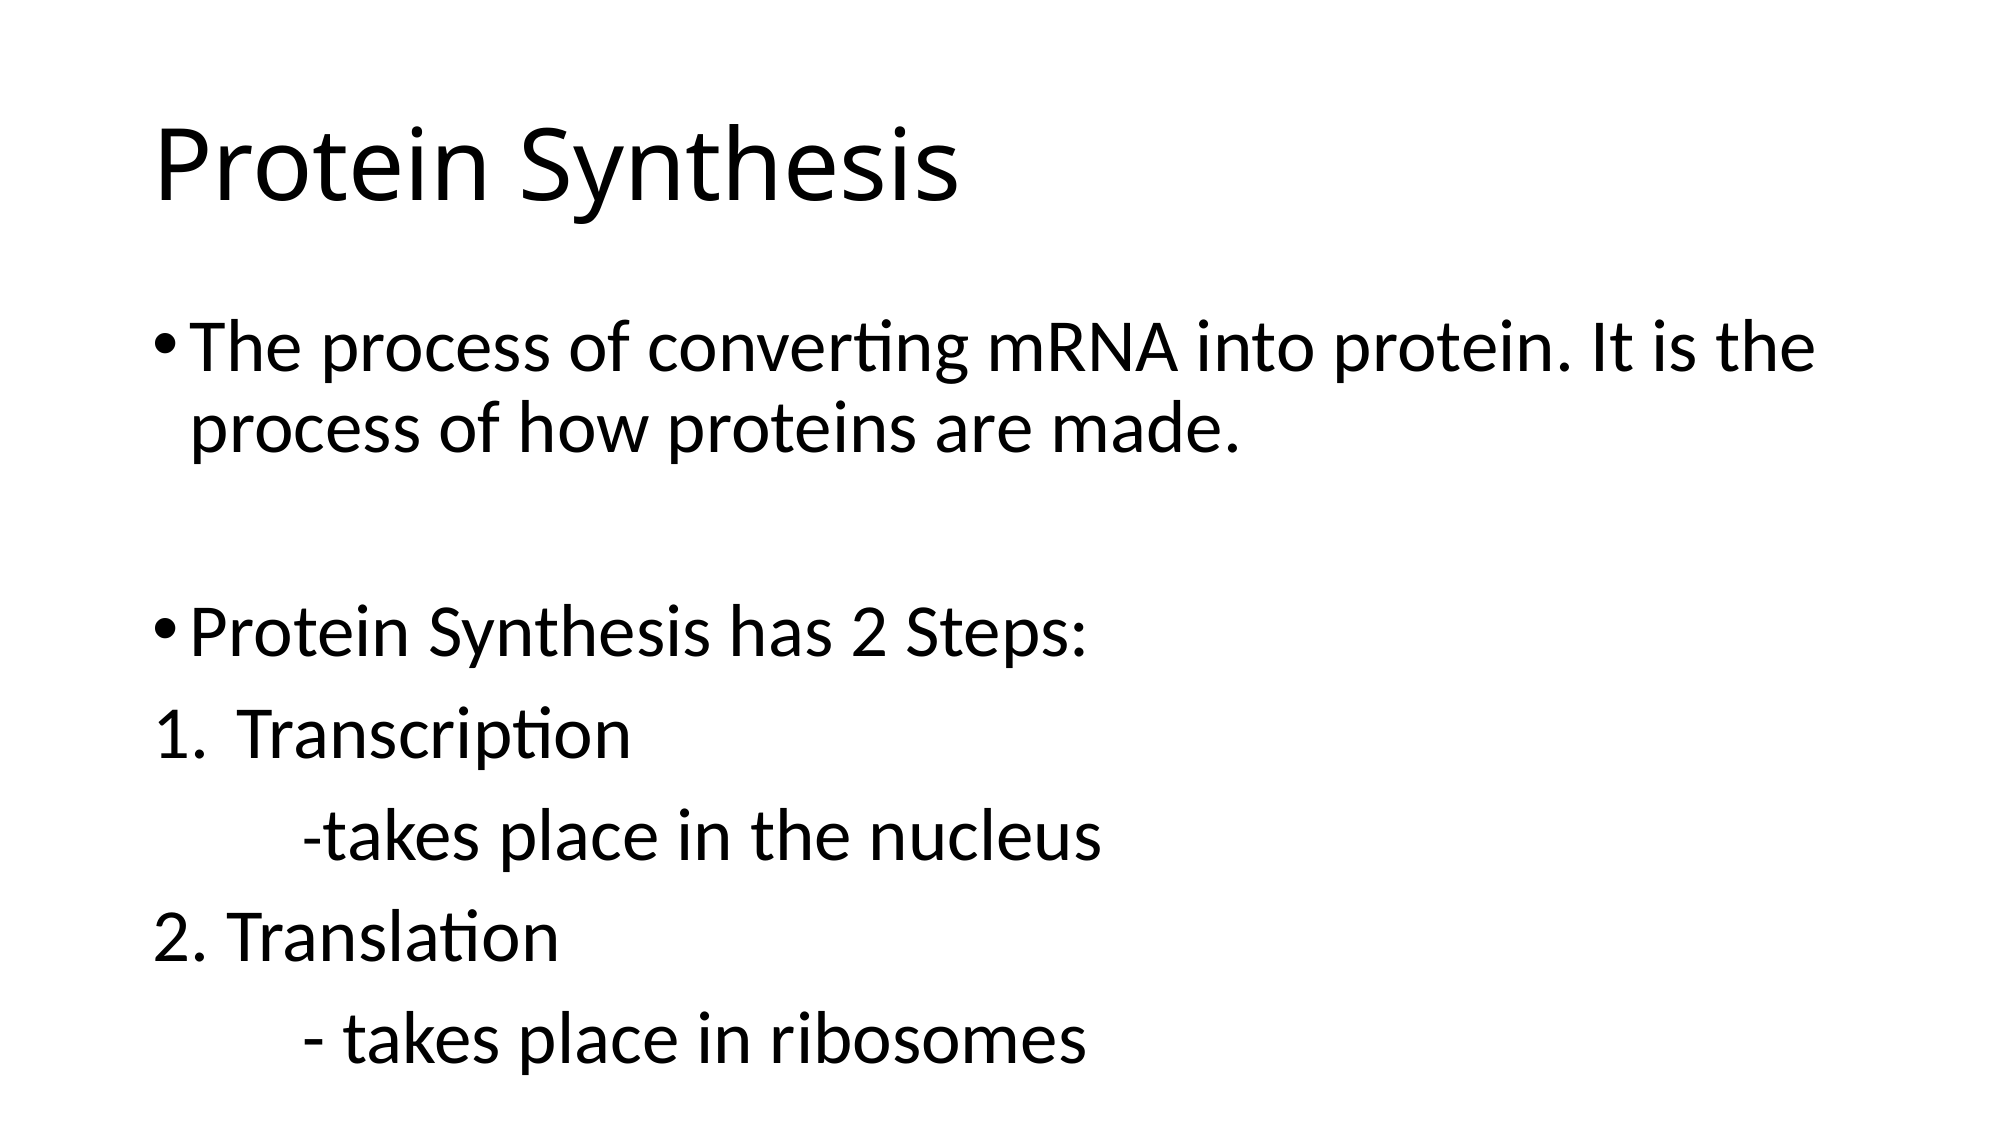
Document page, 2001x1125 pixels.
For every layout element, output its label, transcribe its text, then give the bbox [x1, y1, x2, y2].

list The process of converting mRNA into protein. It is the process of how proteins are made. Protein Synthesis has 2 Steps: Transcription -takes place in the nucleus 2. Translation - takes place in ribosomes [137, 299, 1863, 1014]
title Protein Synthesis [137, 59, 1863, 278]
